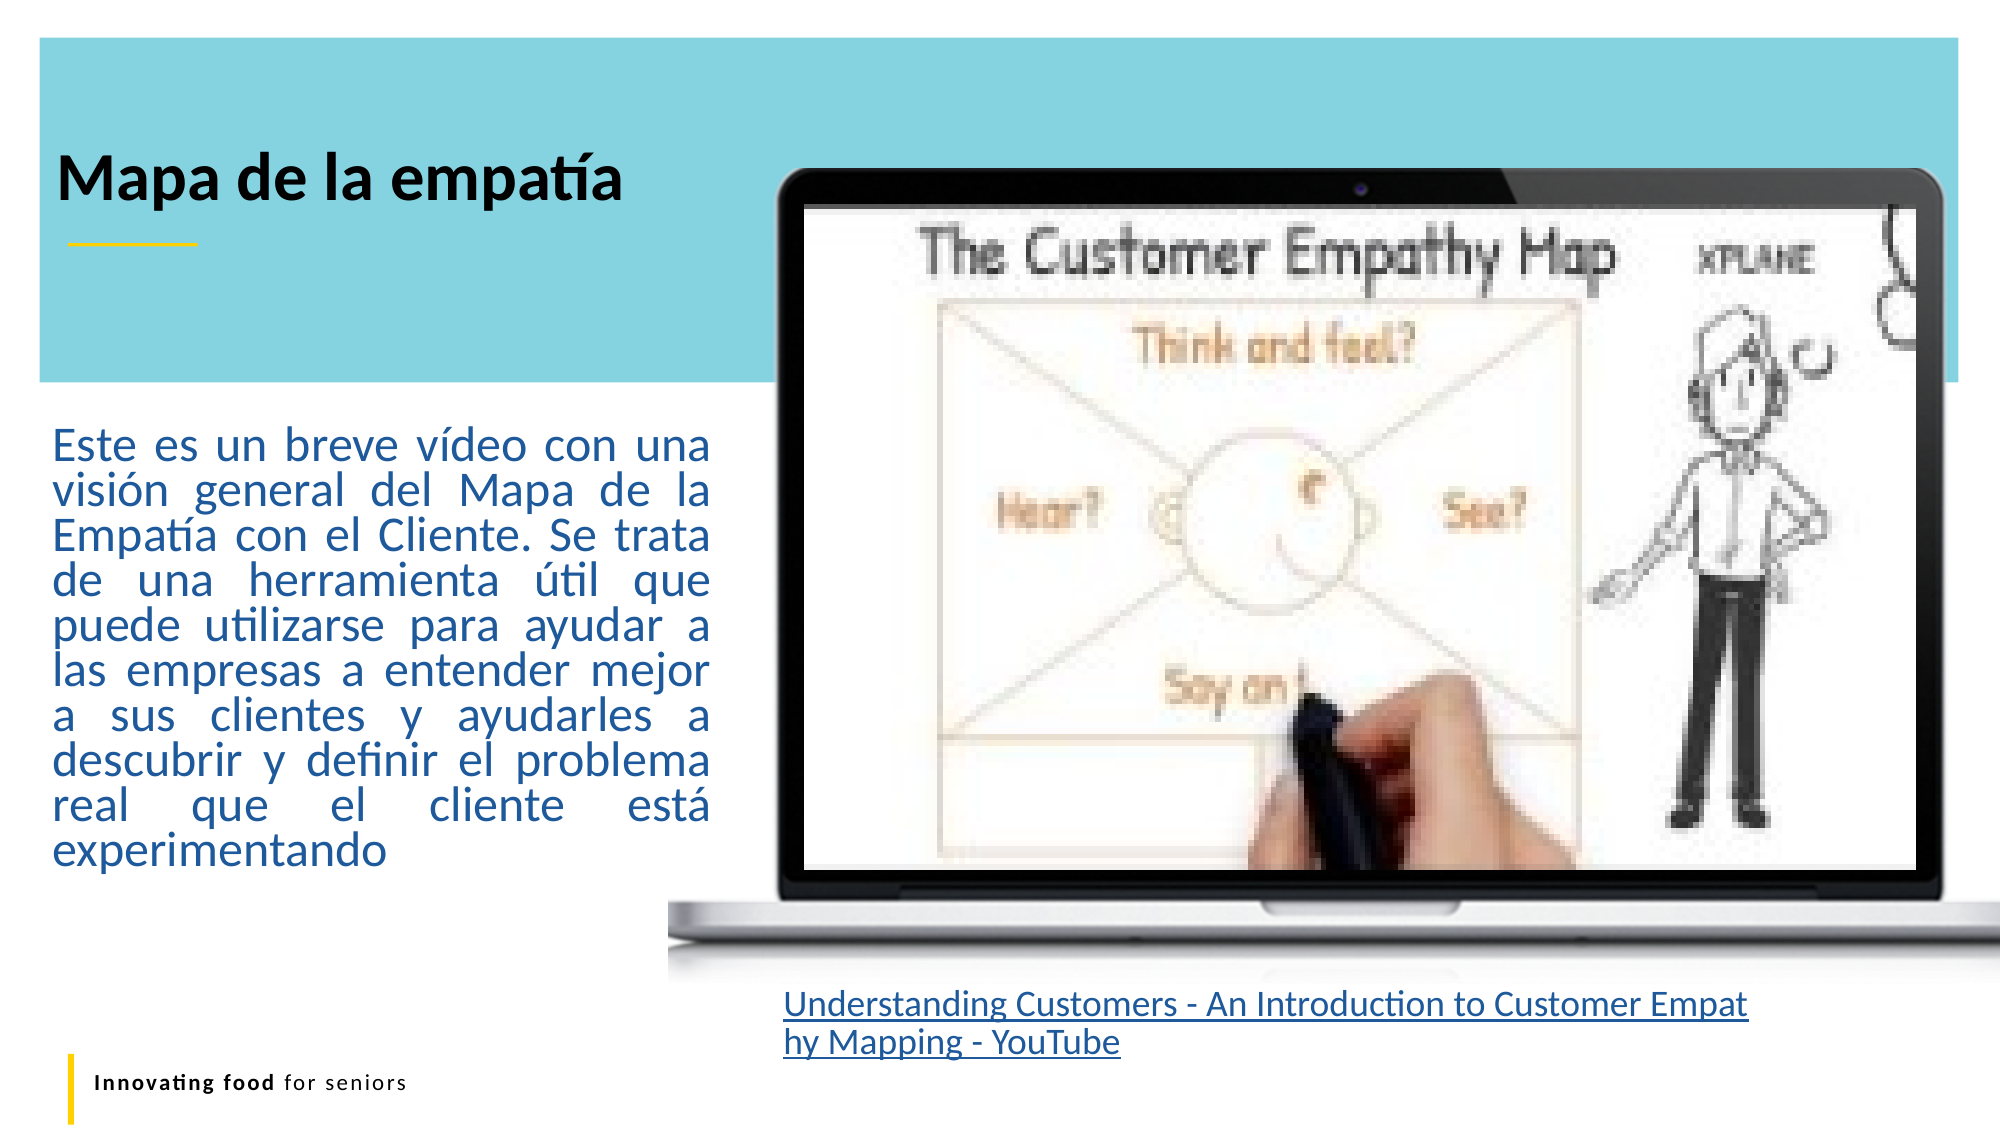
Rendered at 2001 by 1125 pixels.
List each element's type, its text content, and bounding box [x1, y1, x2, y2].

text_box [803, 204, 1917, 871]
list Mapa de la empatía [41, 133, 769, 230]
picture [668, 168, 2000, 1051]
list Este es un breve vídeo con una visión general del Mapa de la Empatía con el Cliente. Se trata de una herramienta útil que puede utilizarse para ayudar a las empresas a entender mejor a sus clientes y ayudarles a descubrir y definir el problema real que el cliente está experimentando [0, 417, 727, 956]
text_box Understanding Customers - An Introduction to Customer Empathy Mapping - YouTube [768, 971, 1769, 1032]
